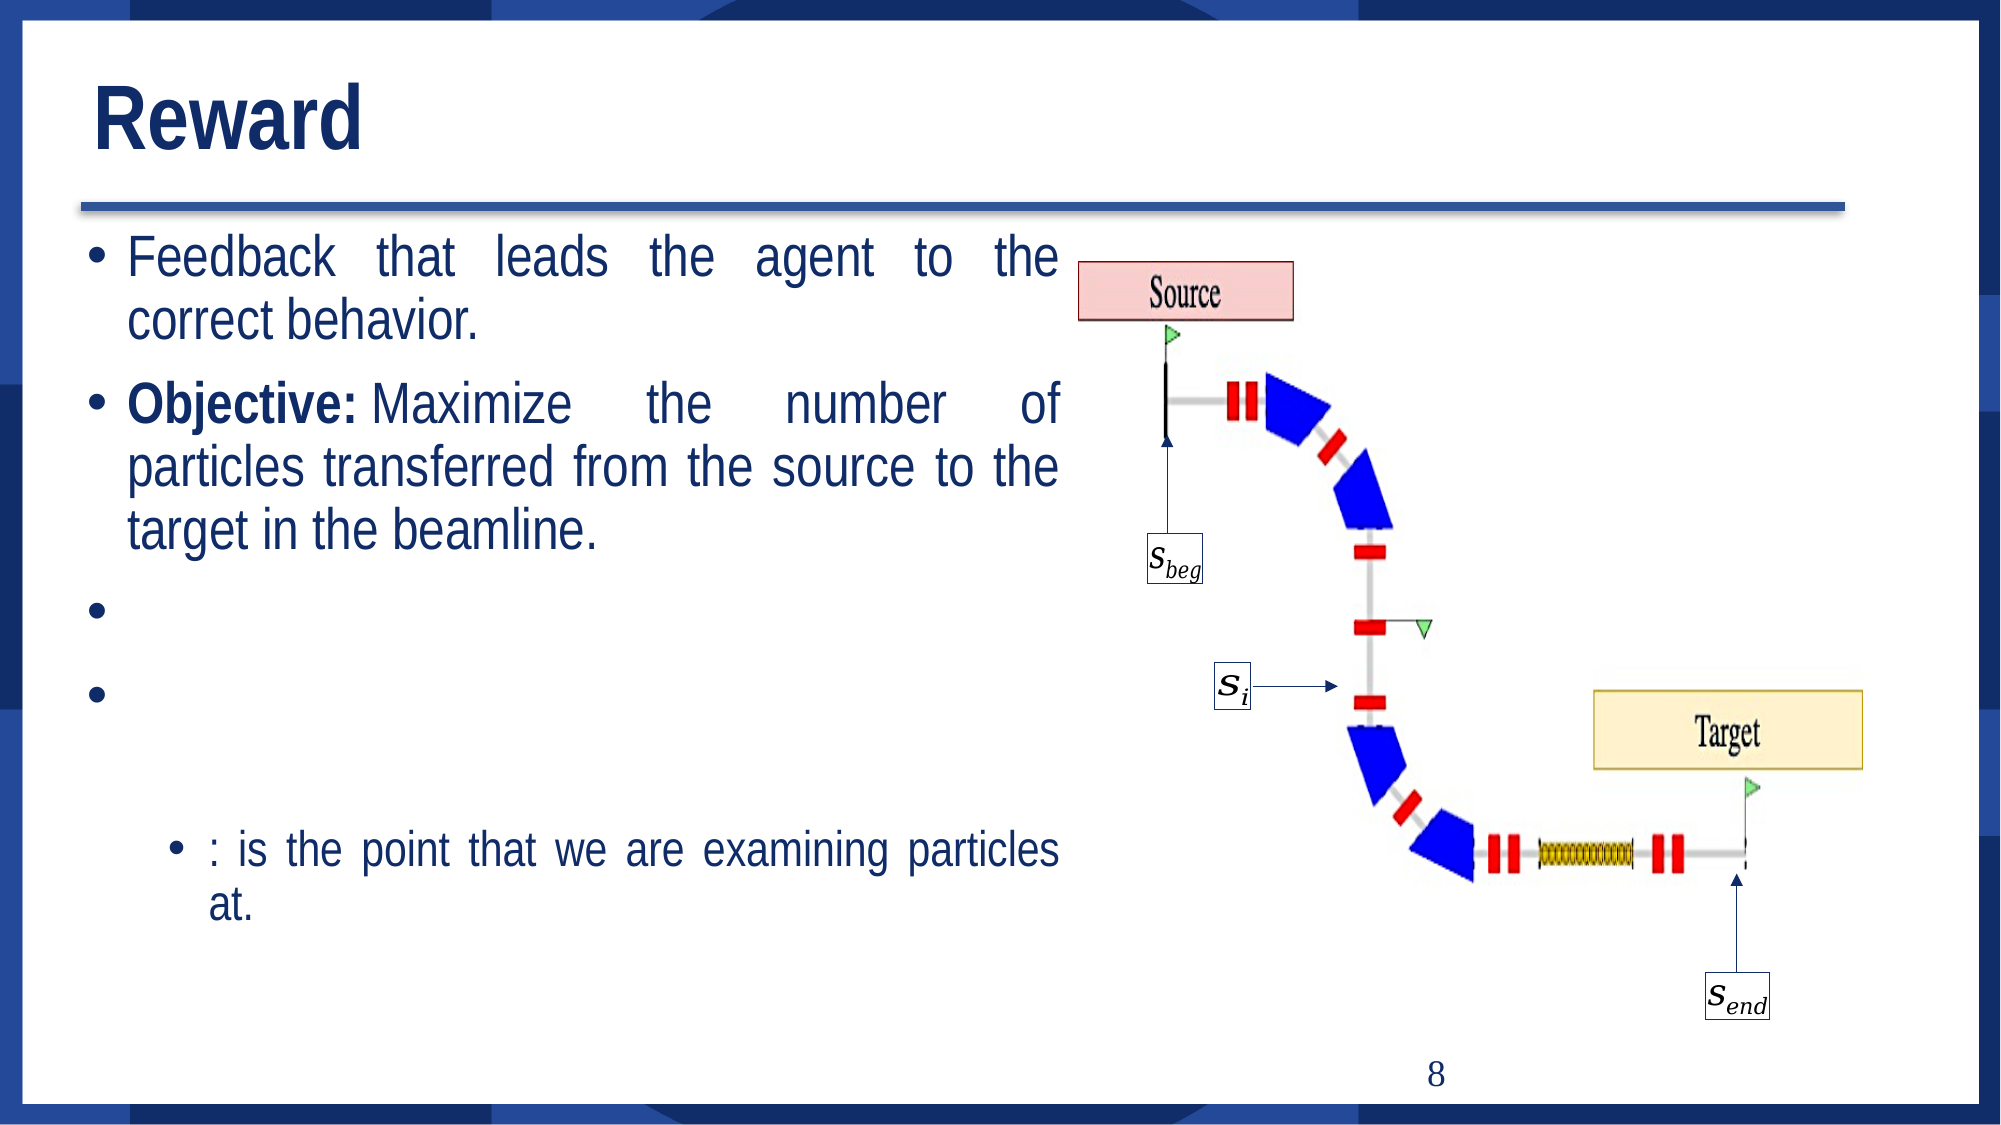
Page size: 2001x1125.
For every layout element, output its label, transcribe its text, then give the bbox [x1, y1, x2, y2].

text_box 8 [1412, 1041, 1863, 1102]
picture [0, 0, 2001, 1125]
text_box Reward [78, 63, 1863, 279]
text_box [1078, 261, 1863, 1020]
